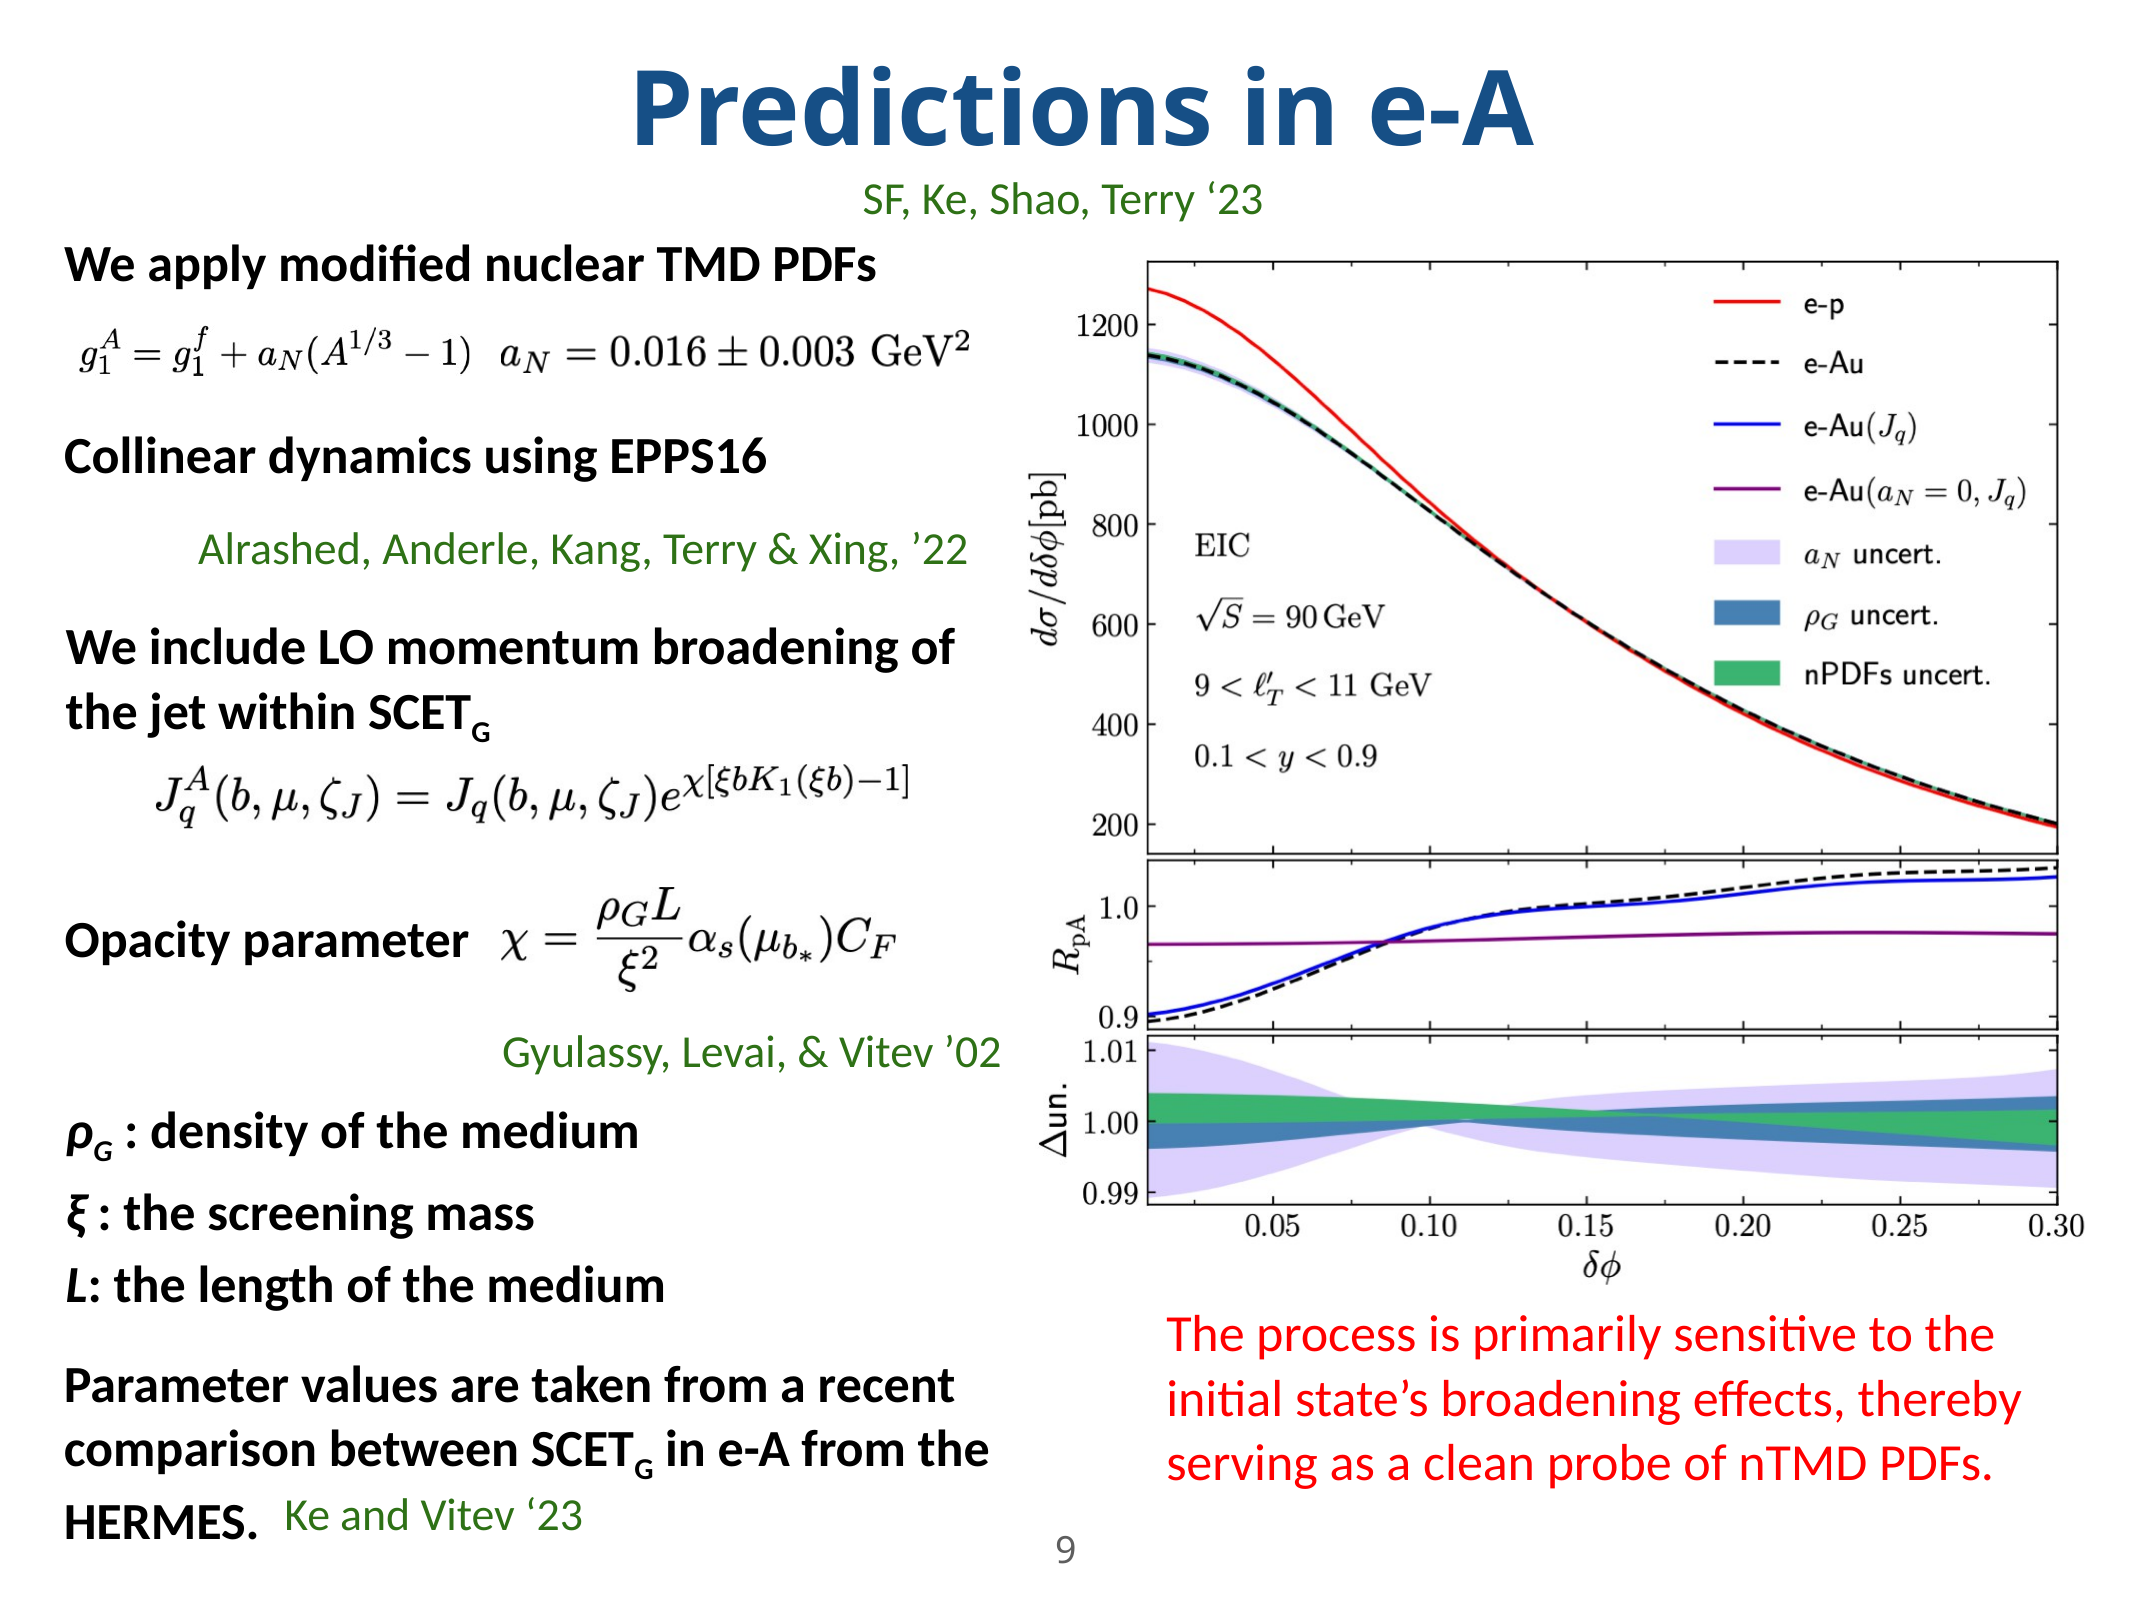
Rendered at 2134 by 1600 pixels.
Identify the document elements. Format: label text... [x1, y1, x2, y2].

text_box 9 [1053, 1523, 1079, 1571]
text_box ρG : density of the medium ξ : the screening mass L: the length of the medium Parameter values are taken from a recent comparison between SCETG in e-A from the HERMES. [57, 1084, 1002, 1551]
text_box Opacity parameter Gyulassy, Levai, & Vitev ’02 [62, 902, 1027, 1077]
text_box We apply modiﬁed nuclear TMD PDFs Collinear dynamics using EPPS16 We include LO momentum broadening of the jet within SCETG [57, 142, 1283, 749]
title Predictions in e-A [625, 38, 1609, 260]
text_box SF, Ke, Shao, Terry ‘23 [860, 166, 1460, 224]
picture [155, 764, 908, 830]
text_box Ke and Vitev ‘23 [282, 1482, 781, 1540]
picture [1027, 260, 2085, 1285]
picture [501, 329, 969, 373]
picture [500, 886, 897, 993]
text_box The process is primarily sensitive to the initial state’s broadening eﬀects, thereby serving as a clean probe of nTMD PDFs. [1159, 1295, 2057, 1491]
text_box Alrashed, Anderle, Kang, Terry & Xing, ’22 [196, 516, 998, 574]
picture [78, 325, 471, 376]
